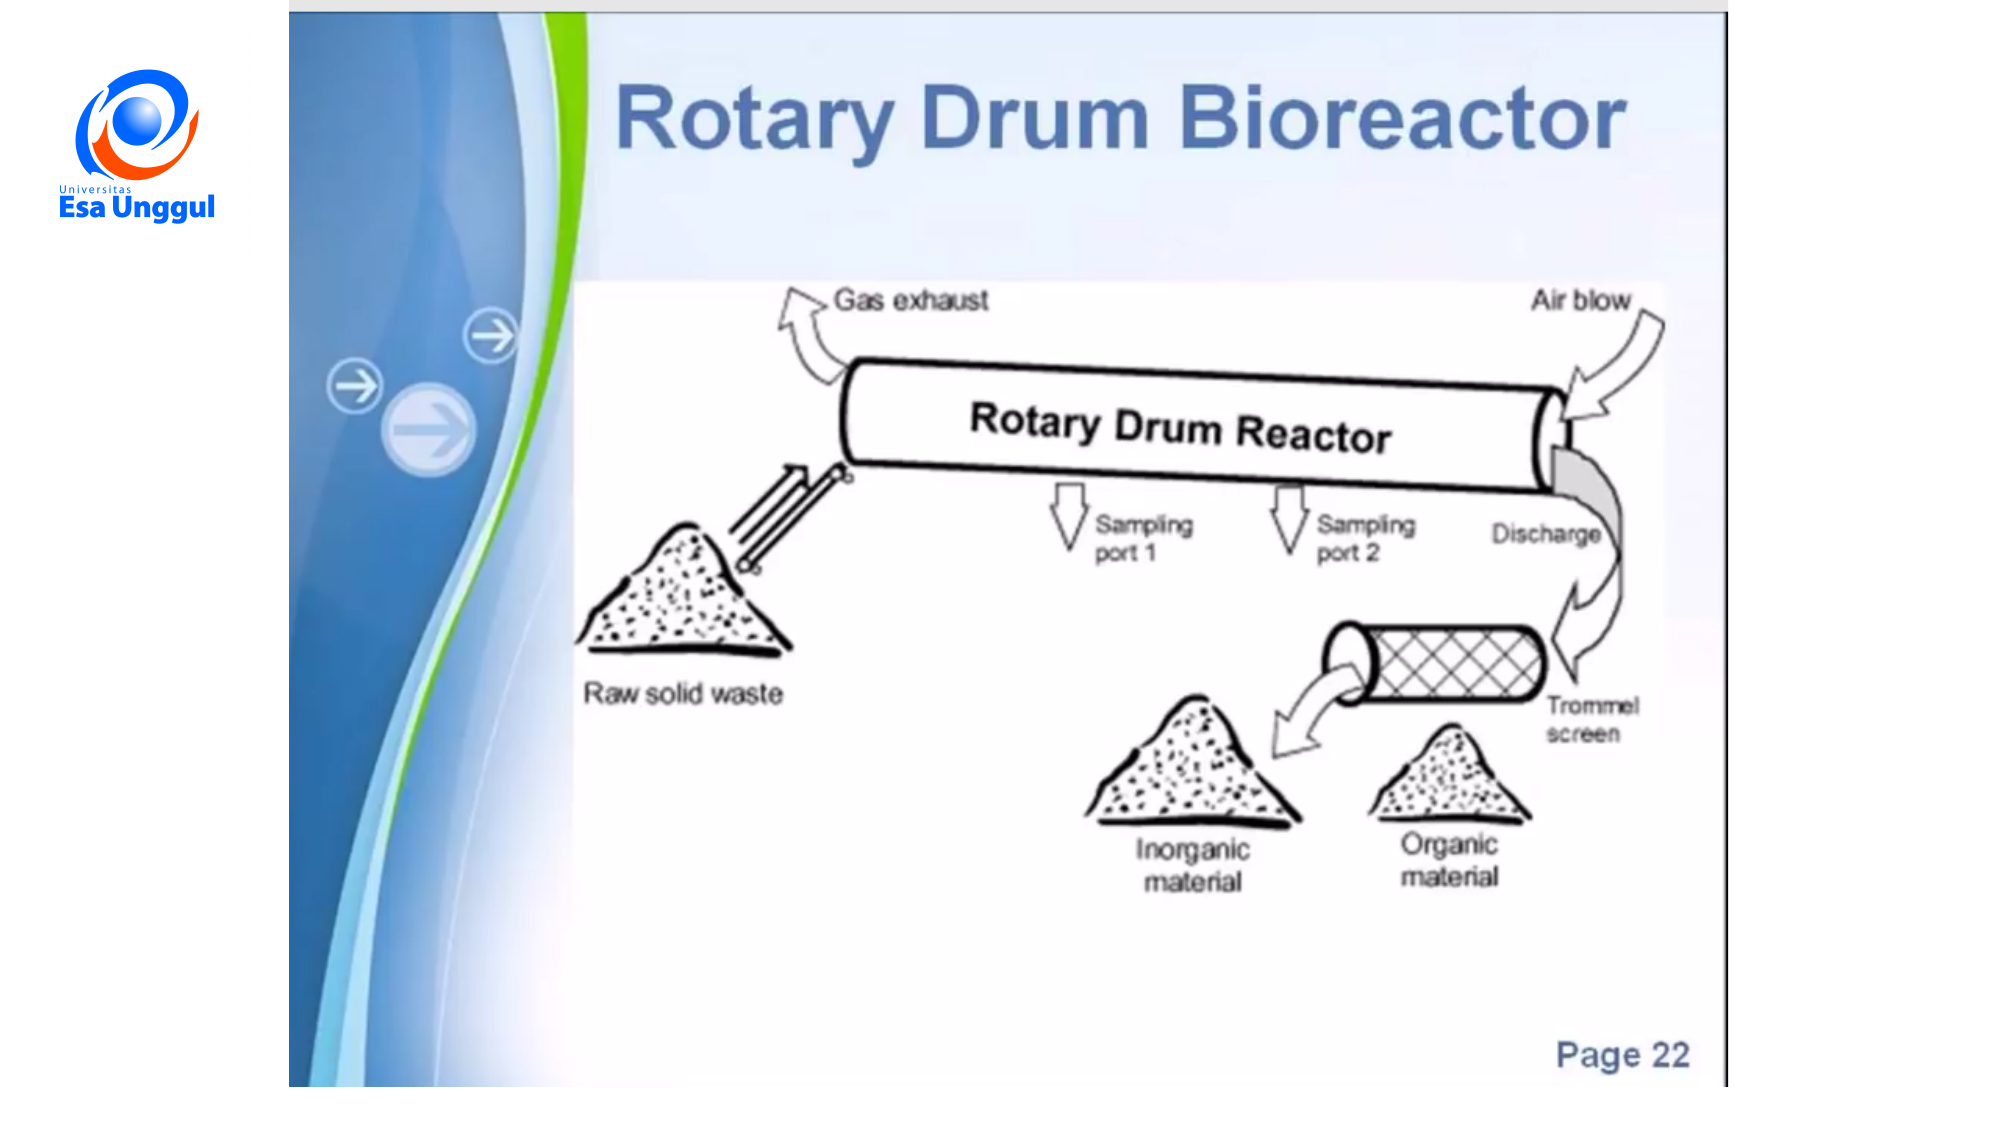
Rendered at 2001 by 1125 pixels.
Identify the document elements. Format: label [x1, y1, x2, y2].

picture [23, 30, 251, 259]
picture [289, 0, 1729, 1087]
